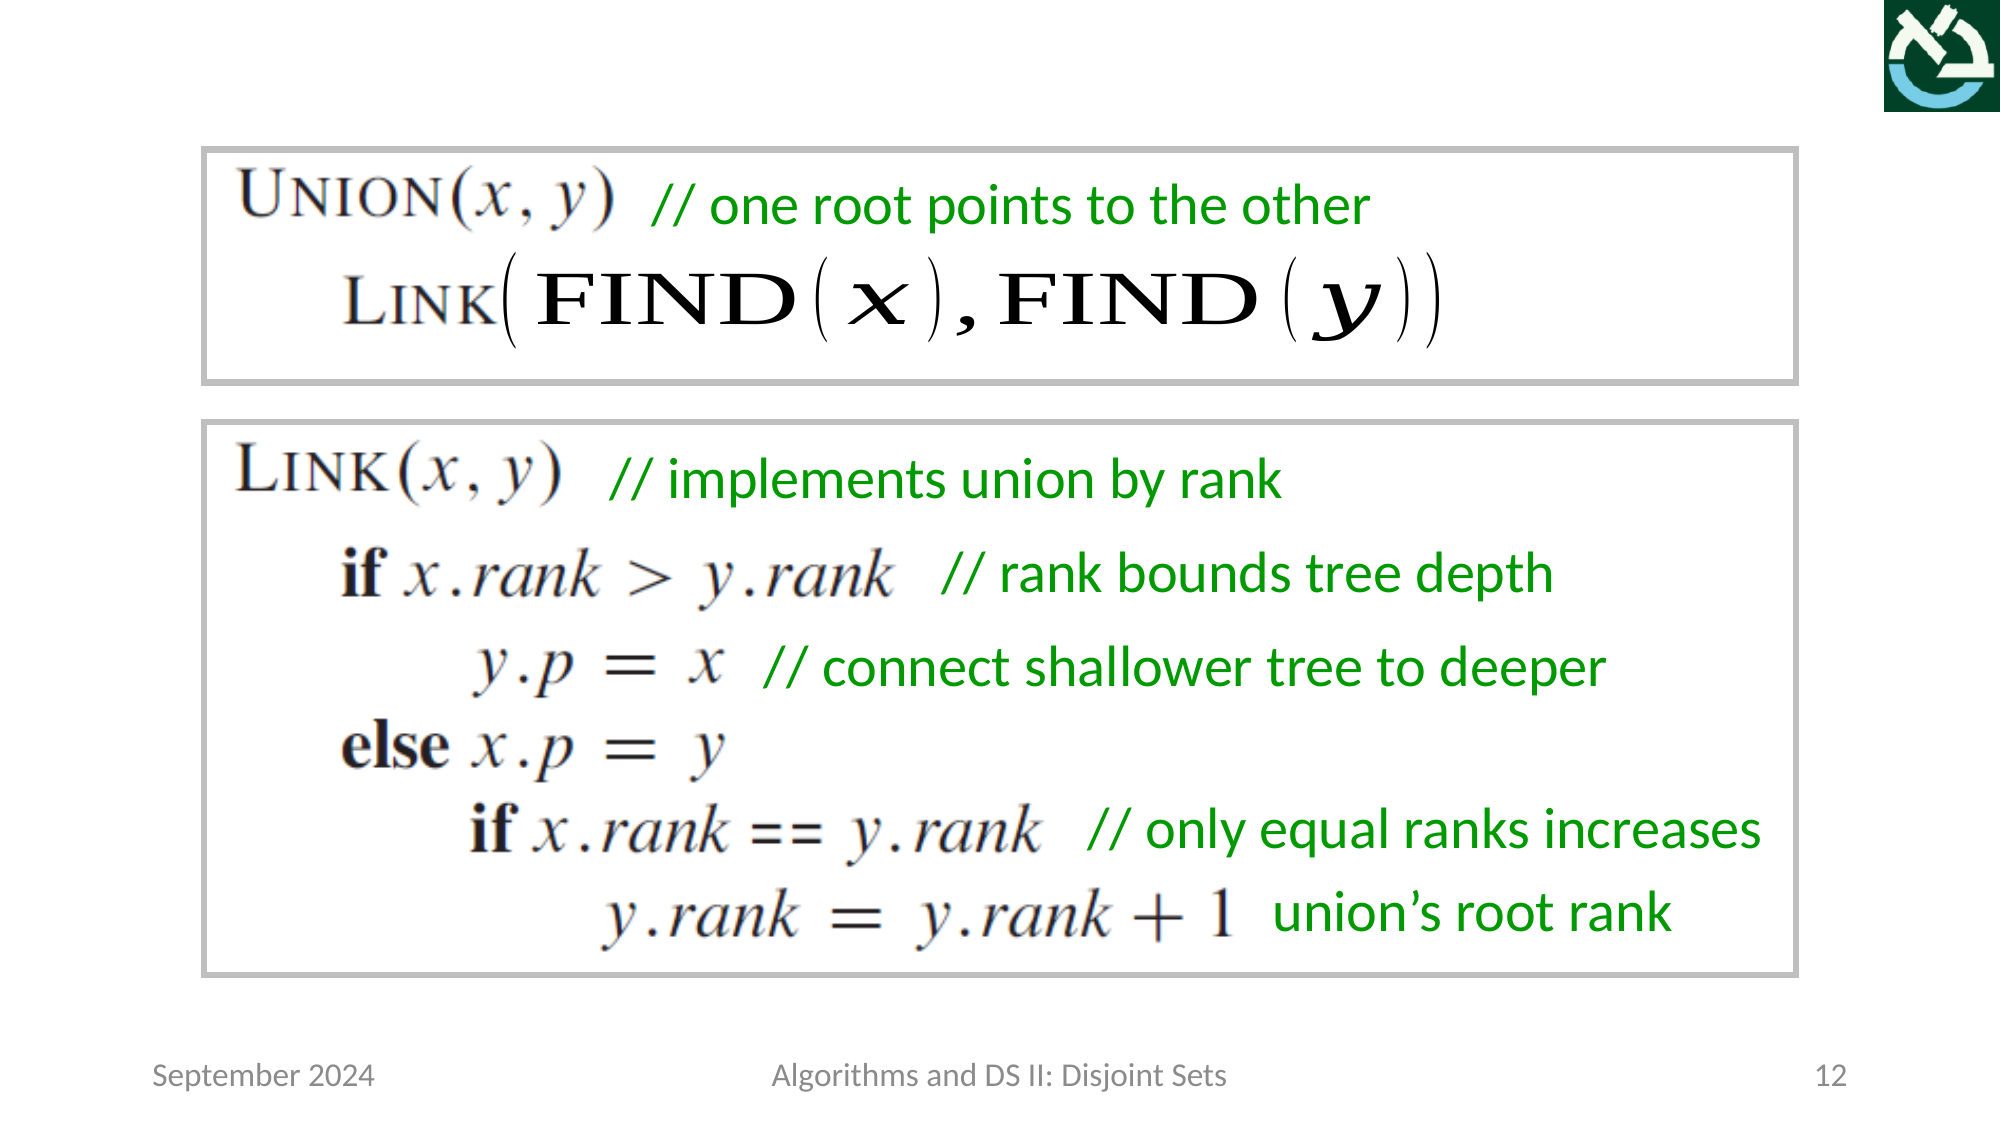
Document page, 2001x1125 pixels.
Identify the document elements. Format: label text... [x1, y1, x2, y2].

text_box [203, 149, 1796, 975]
picture [1884, 0, 2000, 112]
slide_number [137, 1042, 588, 1103]
slide_number 12 [1412, 1042, 1863, 1103]
footer Algorithms and DS II: Disjoint Sets [662, 1042, 1338, 1103]
